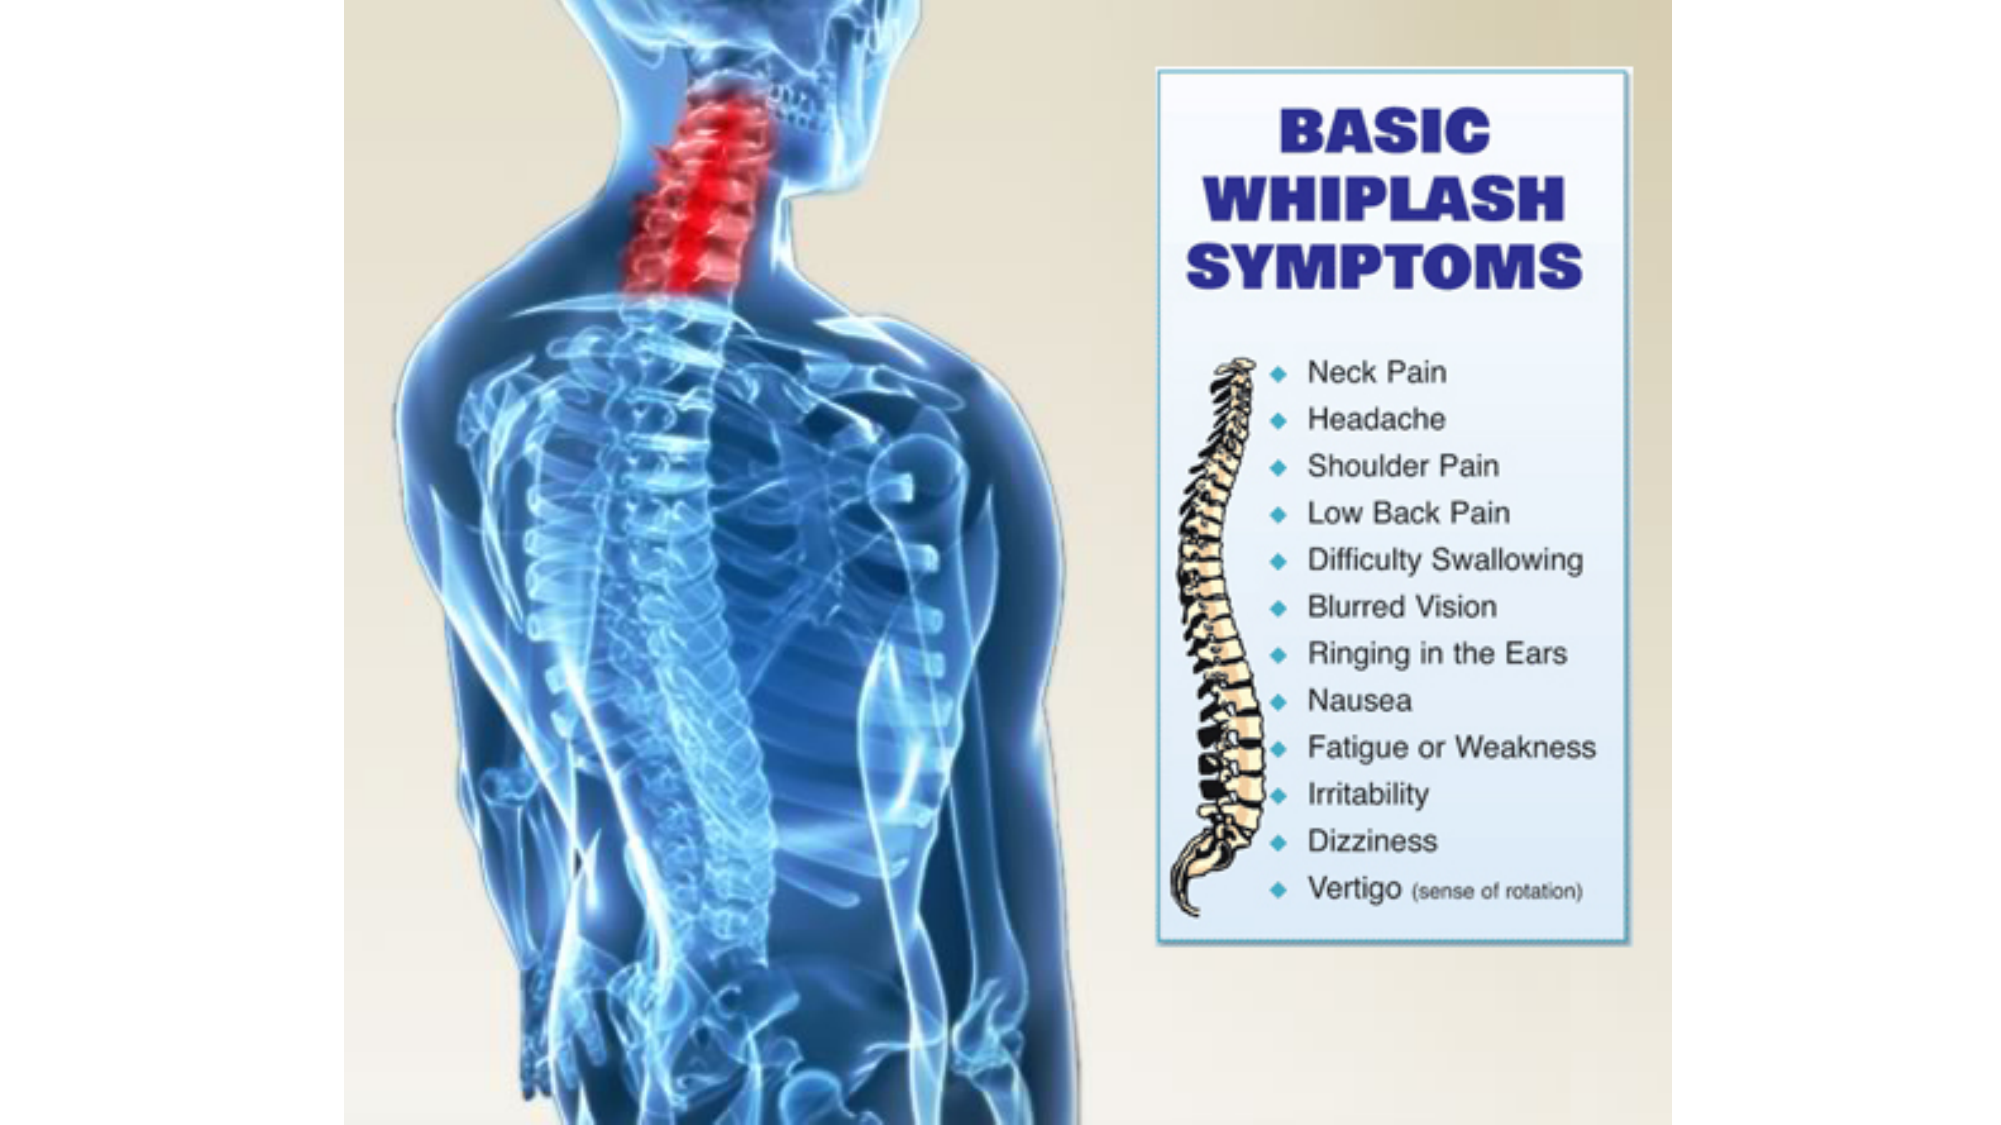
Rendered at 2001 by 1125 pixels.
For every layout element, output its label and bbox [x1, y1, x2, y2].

list [344, 0, 1672, 1125]
